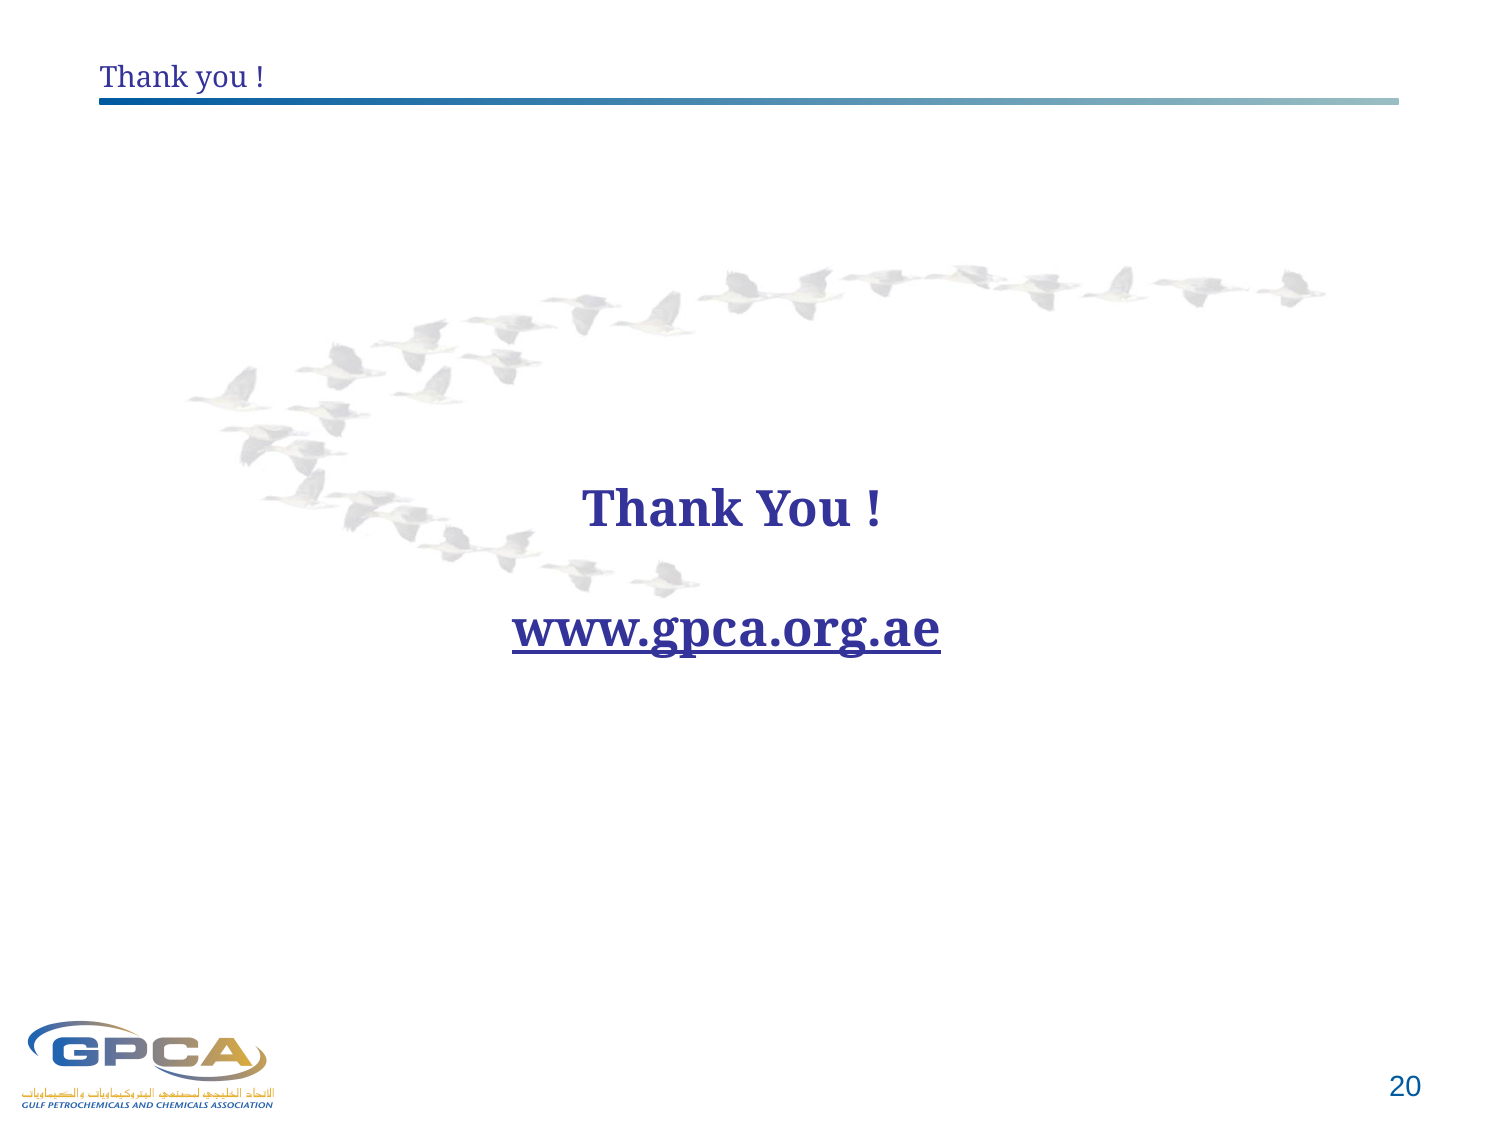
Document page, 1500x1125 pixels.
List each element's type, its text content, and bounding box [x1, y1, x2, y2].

picture [0, 58, 1500, 804]
slide_number 20 [1102, 1059, 1454, 1125]
